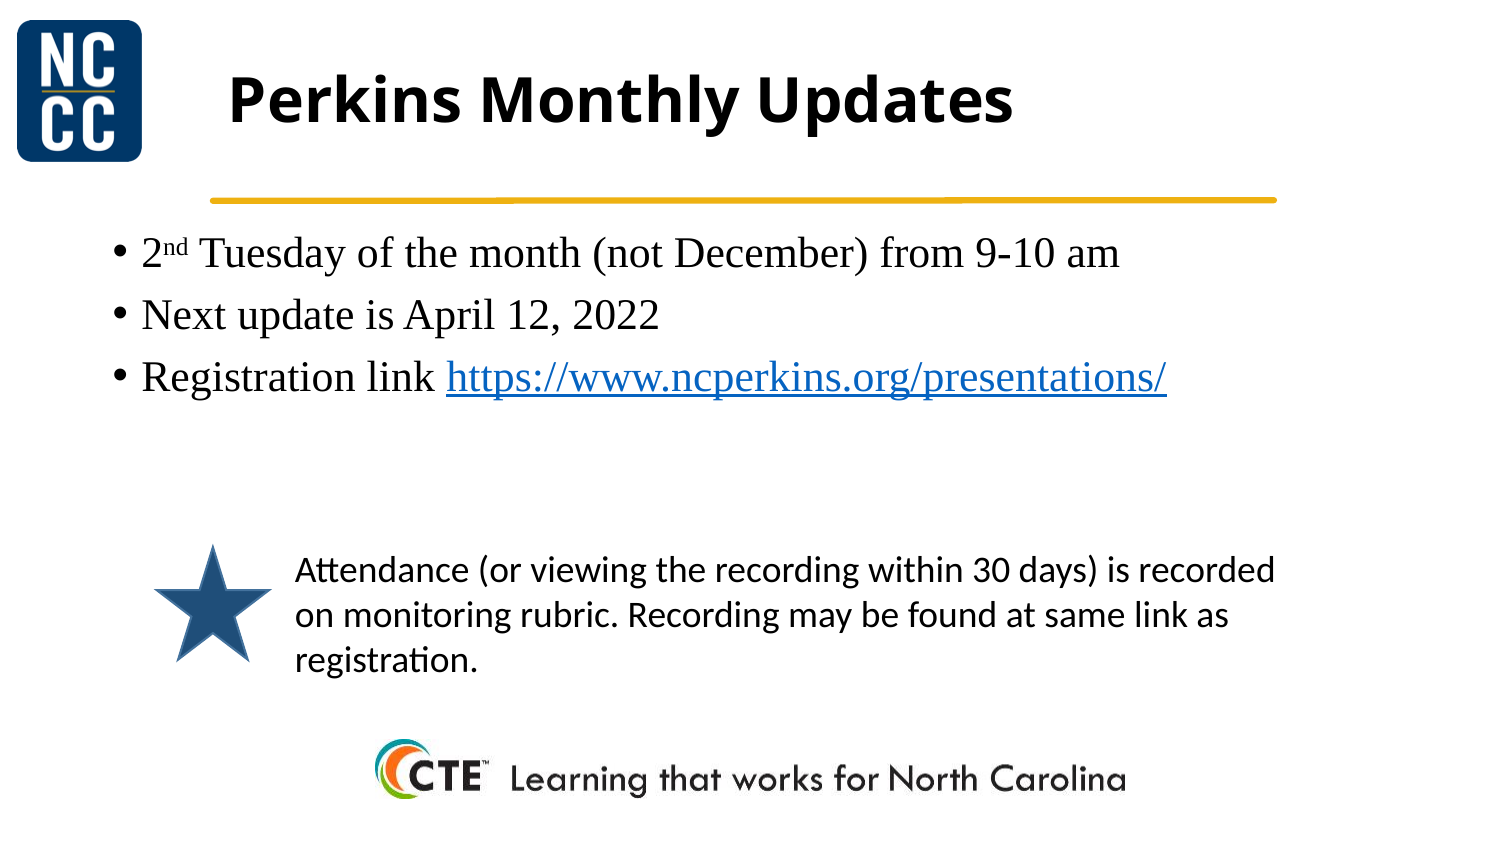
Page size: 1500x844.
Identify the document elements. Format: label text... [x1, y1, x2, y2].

title Perkins Monthly Updates [212, 20, 1421, 184]
picture [375, 739, 1125, 799]
picture [17, 20, 142, 162]
text_box [153, 543, 273, 663]
list 2nd Tuesday of the month (not December) from 9-10 am Next update is April 12, 2022 Registration link https://www.ncperkins.org/presentations/ [97, 216, 1397, 533]
text_box Attendance (or viewing the recording within 30 days) is recorded on monitoring rubric. Recording may be found at same link as registration. [280, 537, 1302, 733]
